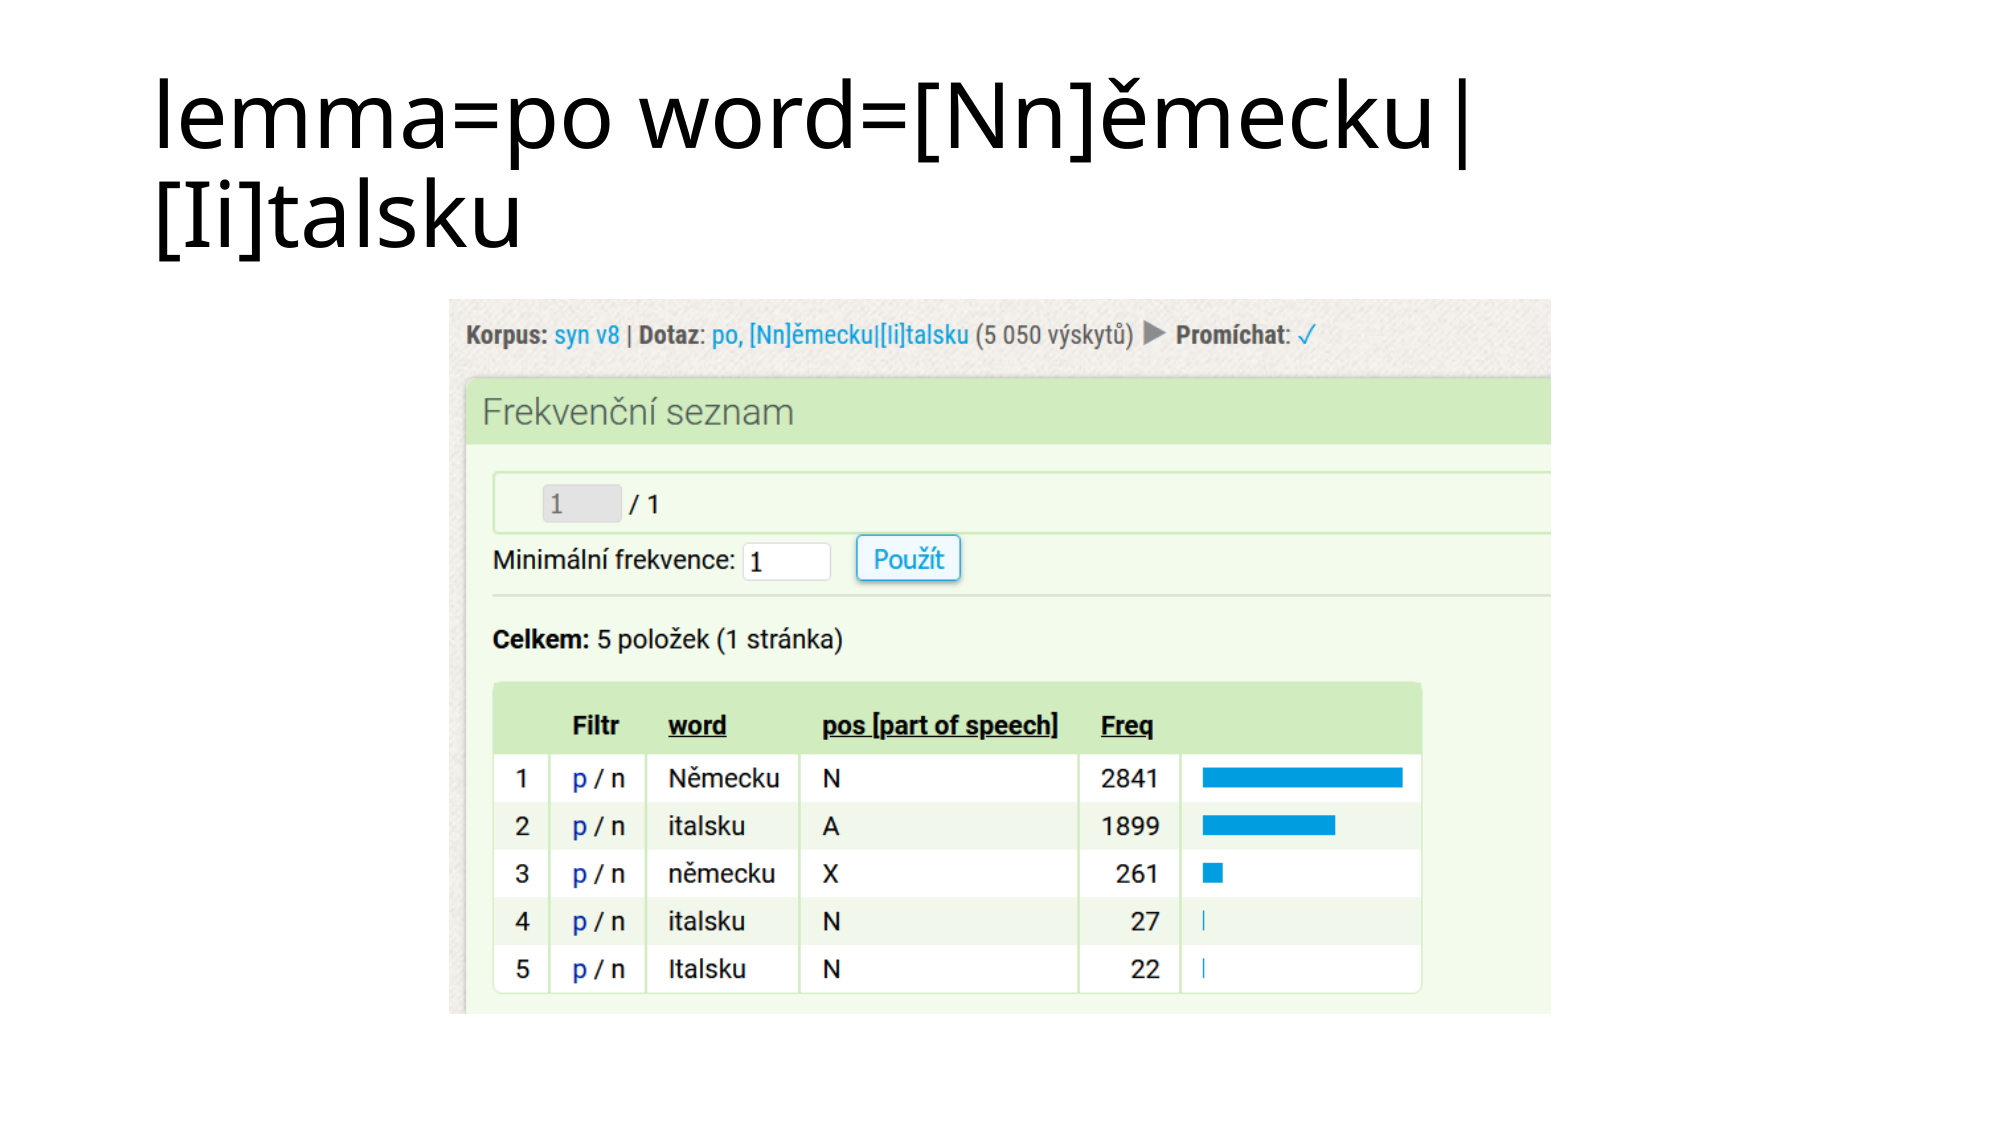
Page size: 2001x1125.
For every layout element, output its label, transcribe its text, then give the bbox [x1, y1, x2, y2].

title lemma=po word=[Nn]ěmecku|[Ii]talsku [137, 59, 1863, 278]
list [449, 299, 1551, 1014]
